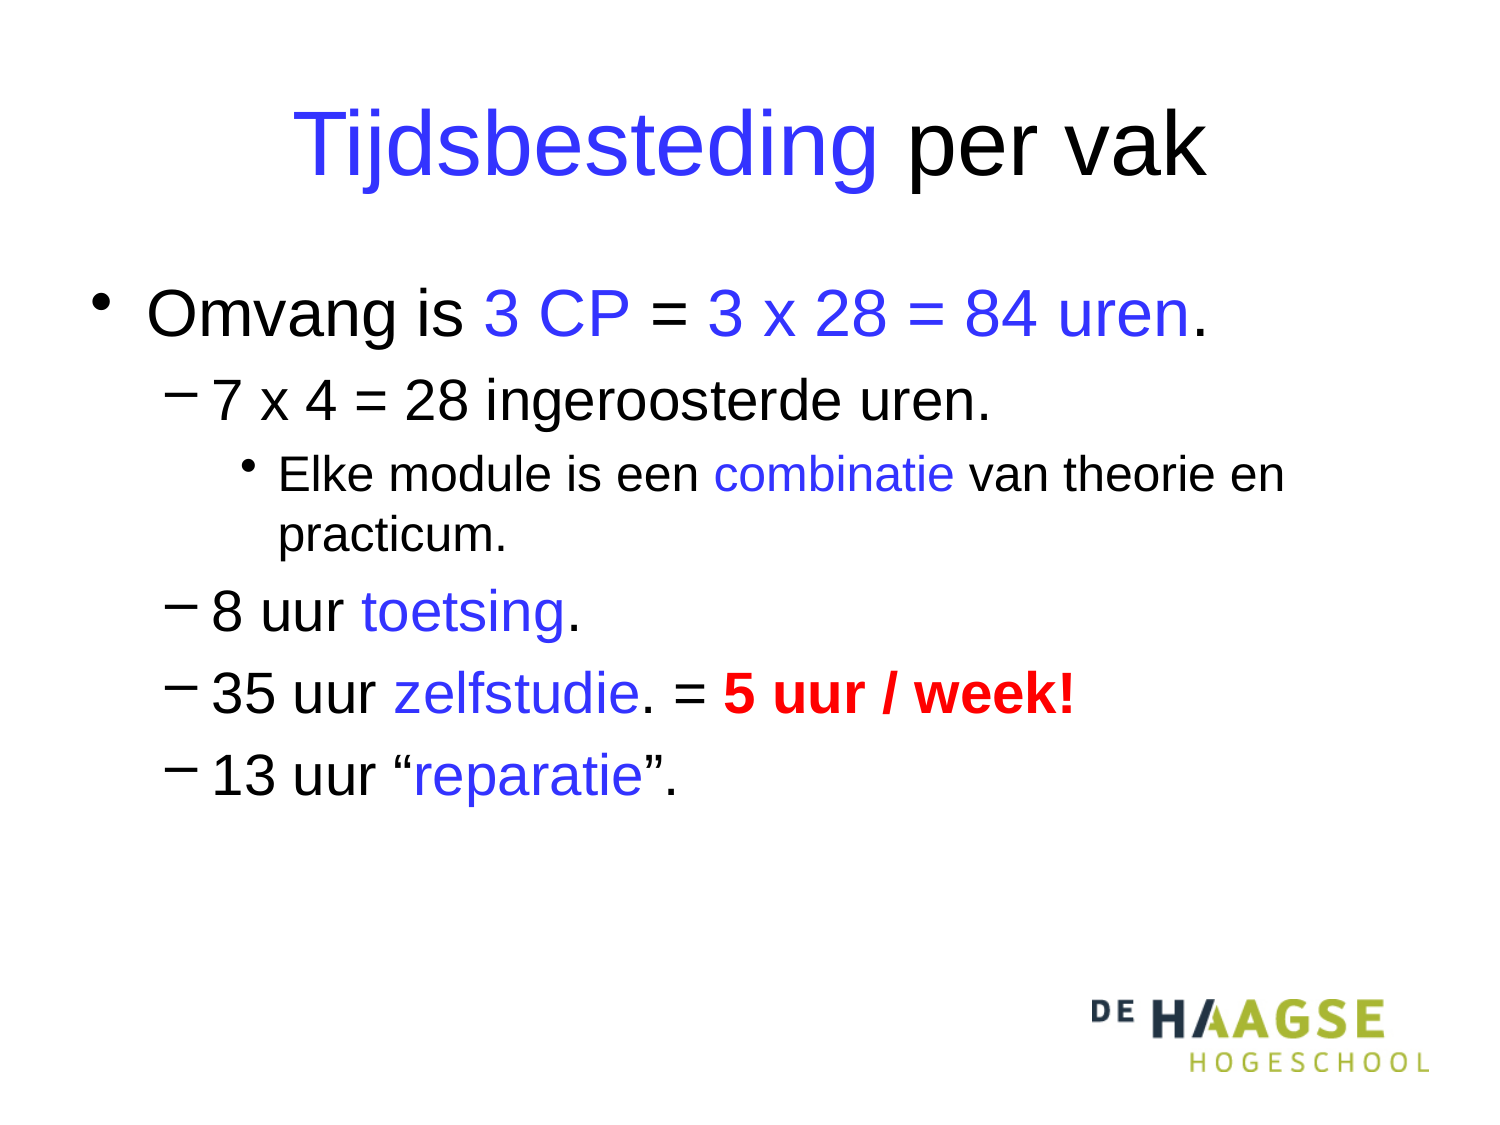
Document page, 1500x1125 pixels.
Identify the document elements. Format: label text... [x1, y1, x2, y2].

list Omvang is 3 CP = 3 x 28 = 84 uren. 7 x 4 = 28 ingeroosterde uren. Elke module is een combinatie van theorie en practicum. 8 uur toetsing. 35 uur zelfstudie. = 5 uur / week! 13 uur “reparatie”. [75, 262, 1425, 1083]
picture [1425, 999, 1429, 1072]
title Tijdsbesteding per vak [75, 45, 1425, 233]
